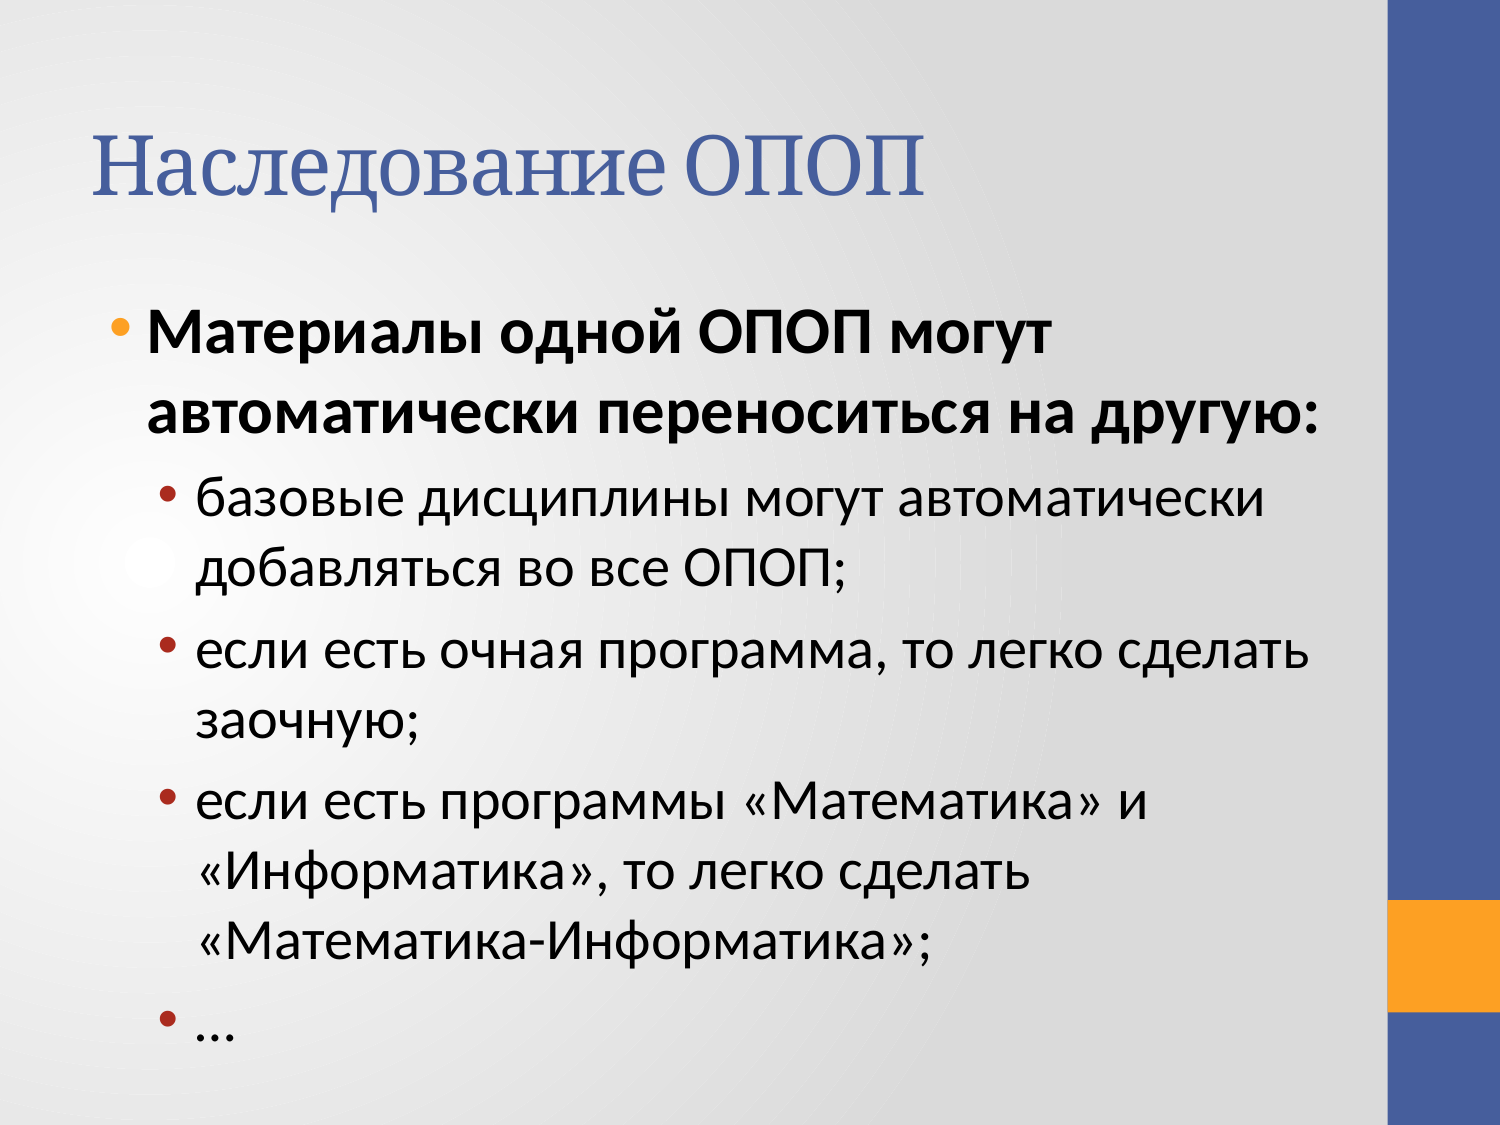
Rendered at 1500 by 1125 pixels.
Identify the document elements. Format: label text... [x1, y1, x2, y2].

list Материалы одной ОПОП могут автоматически переноситься на другую: базовые дисциплины могут автоматически добавляться во все ОПОП; если есть очная программа, то легко сделать заочную; если есть программы «Математика» и «Информатика», то легко сделать «Математика-Информатика»; … [75, 278, 1388, 1050]
title Наследование ОПОП [75, 45, 1325, 278]
